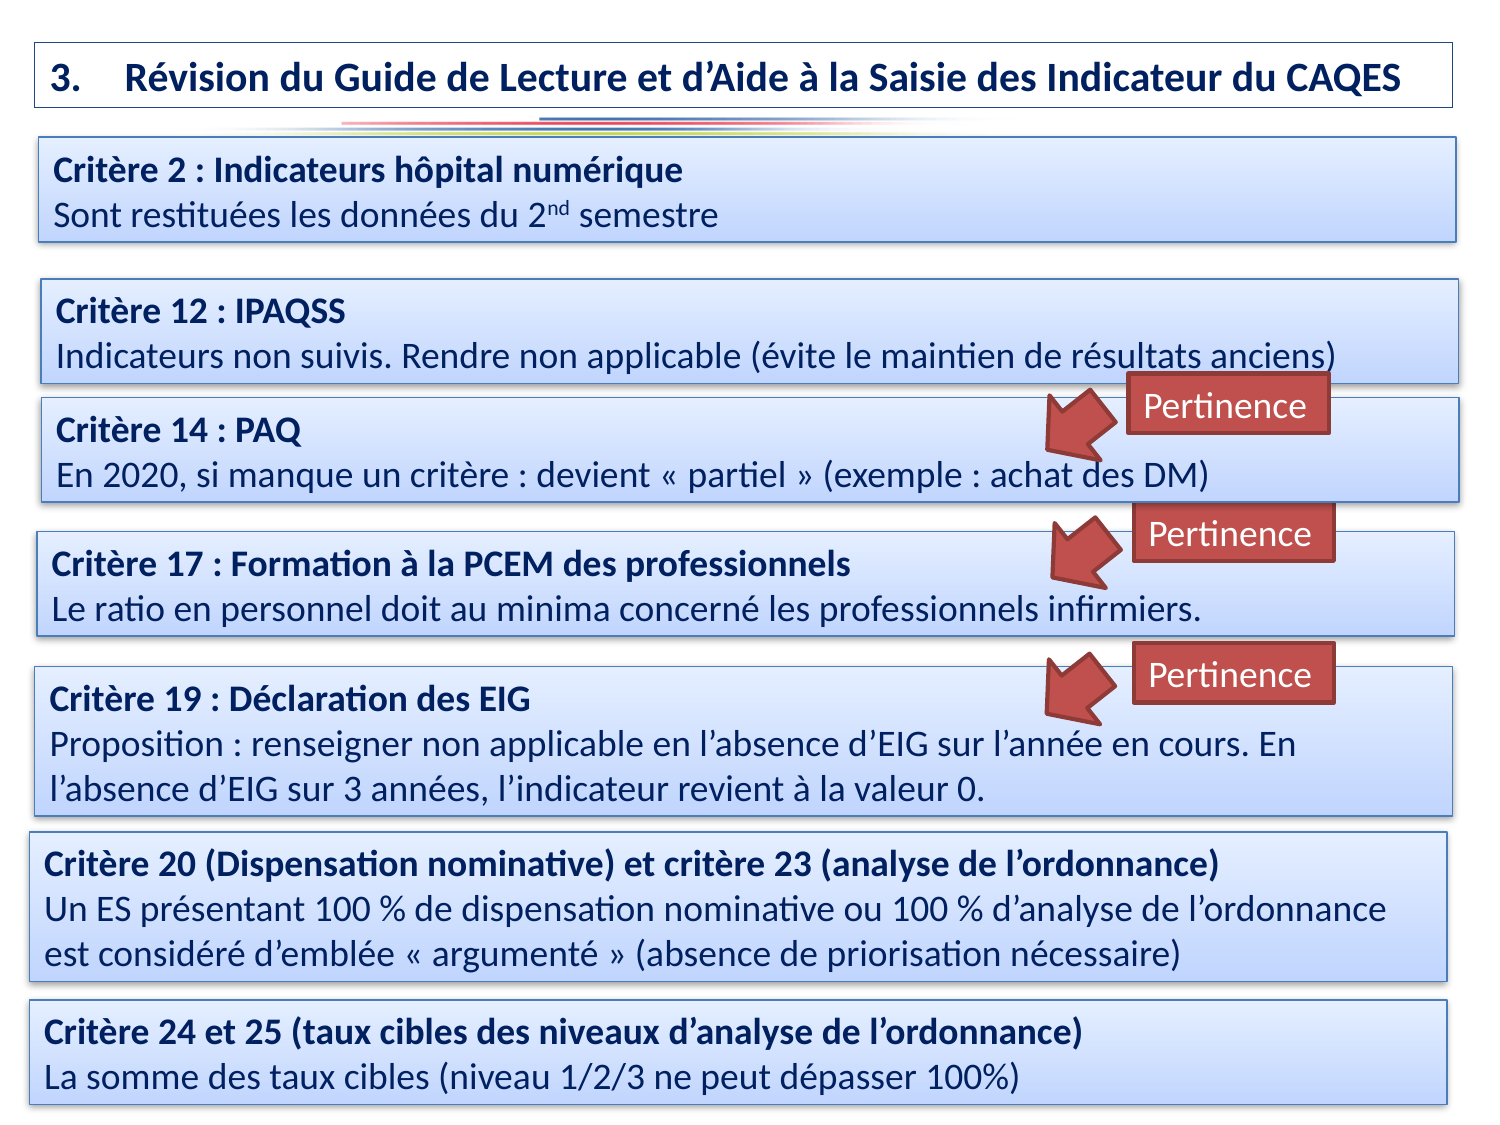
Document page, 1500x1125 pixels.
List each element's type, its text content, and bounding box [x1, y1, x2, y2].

text_box Critère 2 : Indicateurs hôpital numérique Sont restituées les données du 2nd semestre [38, 177, 1457, 243]
text_box Pertinence [1132, 511, 1336, 563]
text_box Critère 20 (Dispensation nominative) et critère 23 (analyse de l’ordonnance) Un ES présentant 100 % de dispensation nominative ou 100 % d’analyse de l’ordonnance est considéré d’emblée « argumenté » (absence de priorisation nécessaire) [29, 831, 1448, 982]
picture [40, 54, 1460, 170]
text_box Critère 24 et 25 (taux cibles des niveaux d’analyse de l’ordonnance) La somme des taux cibles (niveau 1/2/3 ne peut dépasser 100%) [29, 999, 1448, 1105]
text_box Pertinence [1126, 371, 1331, 435]
text_box Critère 19 : Déclaration des EIG Proposition : renseigner non applicable en l’absence d’EIG sur l’année en cours. En l’absence d’EIG sur 3 années, l’indicateur revient à la valeur 0. [34, 666, 1453, 817]
text_box [1050, 515, 1123, 591]
text_box [1045, 387, 1118, 463]
text_box Pertinence [1132, 641, 1336, 705]
text_box [1044, 651, 1118, 727]
text_box Révision du Guide de Lecture et d’Aide à la Saisie des Indicateur du CAQES [34, 42, 1453, 108]
text_box Critère 12 : IPAQSS Indicateurs non suivis. Rendre non applicable (évite le maintien de résultats anciens) [40, 278, 1459, 384]
text_box Critère 14 : PAQ En 2020, si manque un critère : devient « partiel » (exemple : achat des DM) [41, 397, 1460, 503]
text_box Critère 17 : Formation à la PCEM des professionnels Le ratio en personnel doit au minima concerné les professionnels infirmiers. [36, 531, 1455, 637]
